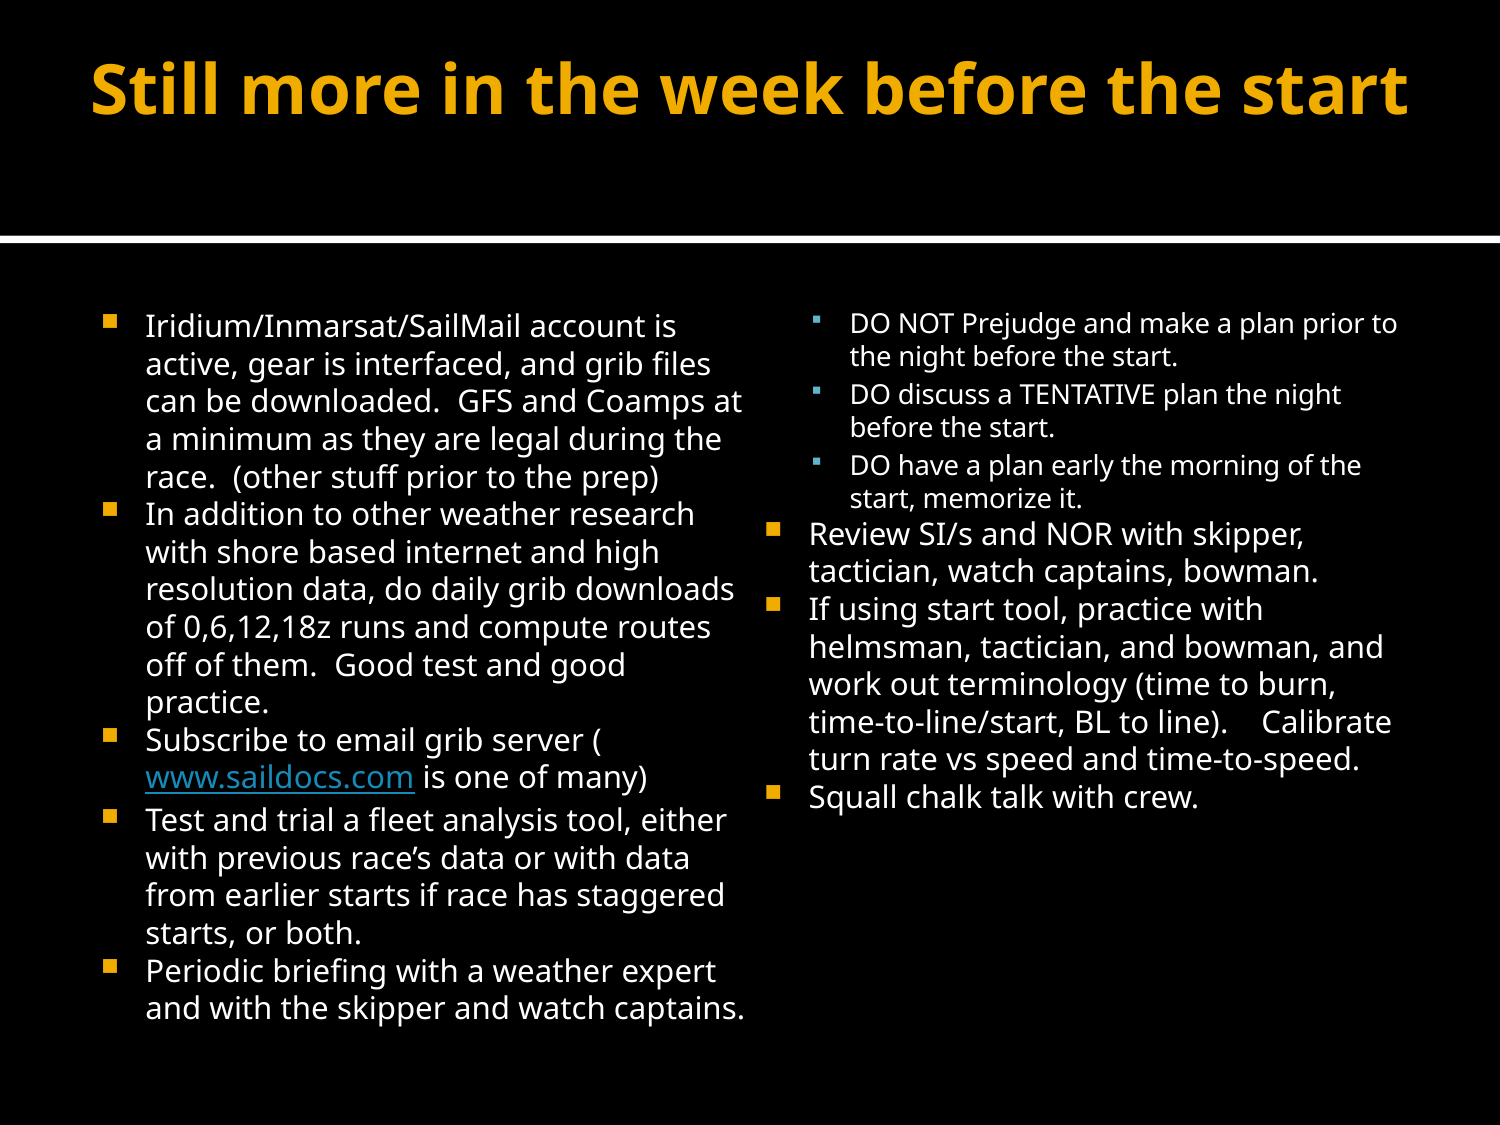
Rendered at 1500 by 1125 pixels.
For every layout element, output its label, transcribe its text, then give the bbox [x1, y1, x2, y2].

title Still more in the week before the start [75, 25, 1425, 231]
list Iridium/Inmarsat/SailMail account is active, gear is interfaced, and grib files can be downloaded. GFS and Coamps at a minimum as they are legal during the race. (other stuff prior to the prep) In addition to other weather research with shore based internet and high resolution data, do daily grib downloads of 0,6,12,18z runs and compute routes off of them. Good test and good practice. Subscribe to email grib server (www.saildocs.com is one of many) Test and trial a fleet analysis tool, either with previous race’s data or with data from earlier starts if race has staggered starts, or both. Periodic briefing with a weather expert and with the skipper and watch captains. DO NOT Prejudge and make a plan prior to the night before the start. DO discuss a TENTATIVE plan the night before the start. DO have a plan early the morning of the start, memorize it. Review SI/s and NOR with skipper, tactician, watch captains, bowman. If using start tool, practice with helmsman, tactician, and bowman, and work out terminology (time to burn, time-to-line/start, BL to line). Calibrate turn rate vs speed and time-to-speed. Squall chalk talk with crew. [75, 291, 1425, 1050]
